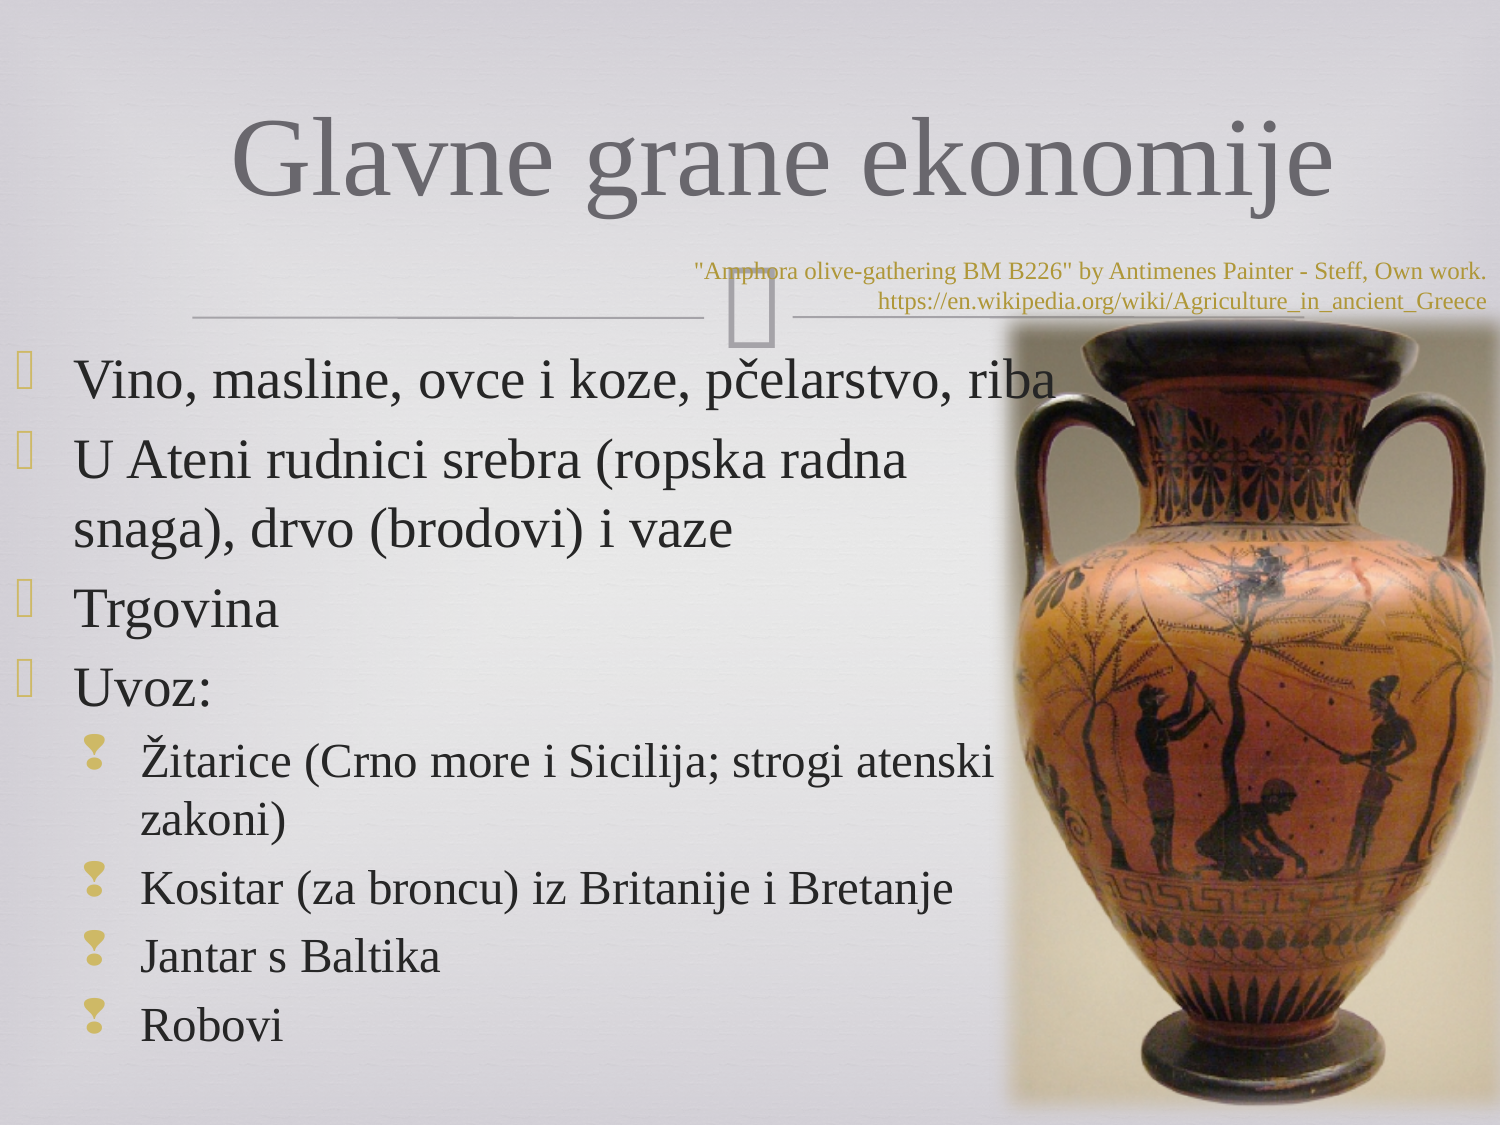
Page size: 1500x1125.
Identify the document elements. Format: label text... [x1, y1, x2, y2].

picture [988, 302, 1500, 1125]
title Glavne grane ekonomije [147, 63, 1420, 237]
list Vino, masline, ovce i koze, pčelarstvo, riba U Ateni rudnici srebra (ropska radna snaga), drvo (brodovi) i vaze Trgovina Uvoz: Žitarice (Crno more i Sicilija; strogi atenski zakoni) Kositar (za broncu) iz Britanije i Bretanje Jantar s Baltika Robovi [0, 334, 982, 1125]
text_box "Amphora olive-gathering BM B226" by Antimenes Painter - Steff, Own work. https://en.wikipedia.org/wiki/Agriculture_in_ancient_Greece [168, 247, 1500, 323]
